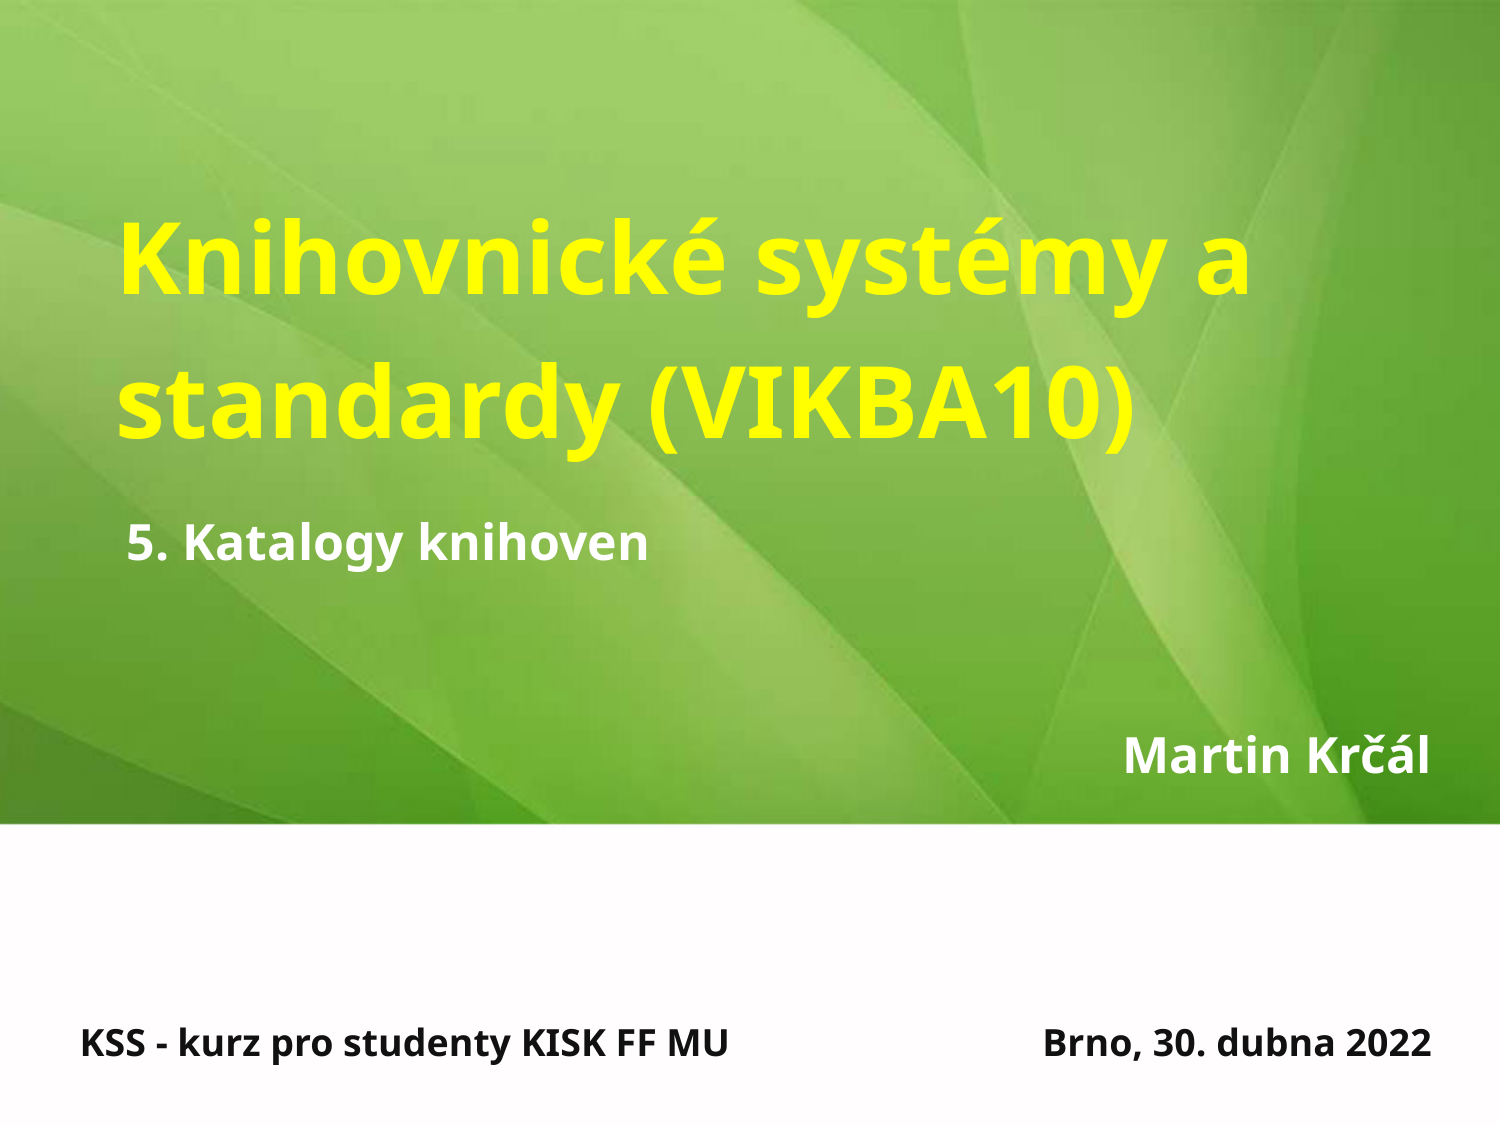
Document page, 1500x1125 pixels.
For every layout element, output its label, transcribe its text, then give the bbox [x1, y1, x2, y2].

text_box Brno, 30. dubna 2022 [868, 1011, 1447, 1072]
text_box KSS - kurz pro studenty KISK FF MU [64, 1011, 868, 1072]
title Knihovnické systémy a standardy (VIKBA10) [100, 78, 1459, 551]
text_box 5. Katalogy knihoven [112, 503, 1447, 579]
subtitle Martin Krčál [844, 716, 1447, 788]
picture [0, 0, 1500, 1125]
